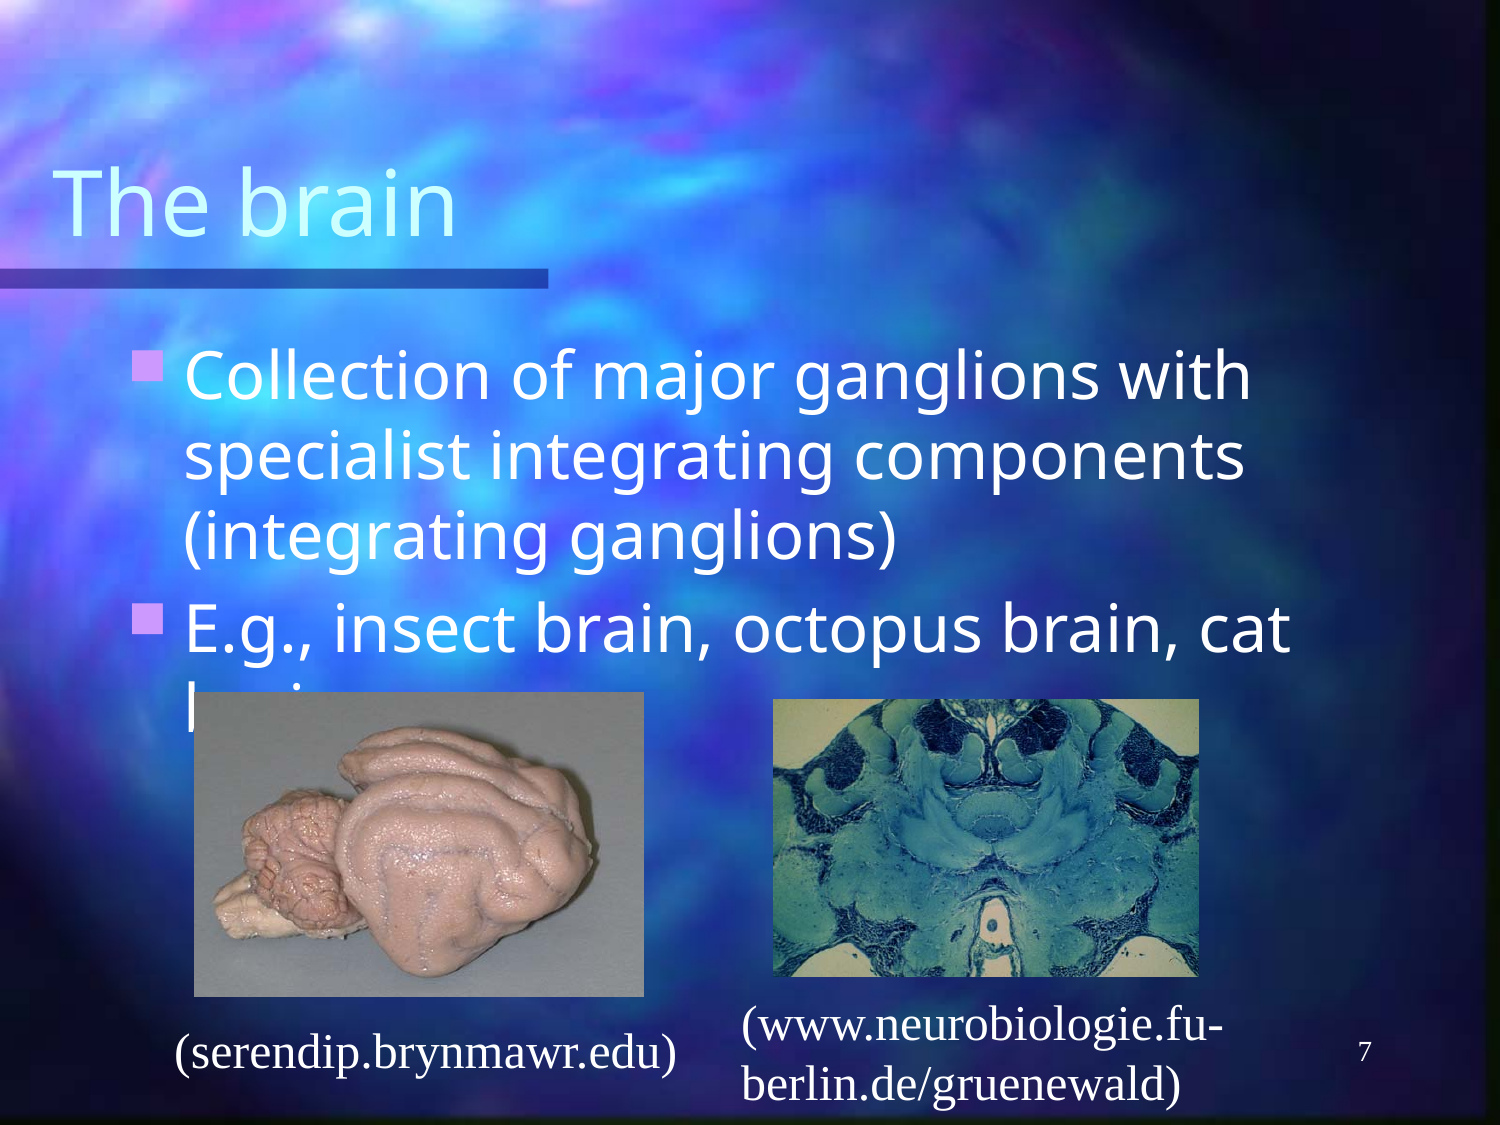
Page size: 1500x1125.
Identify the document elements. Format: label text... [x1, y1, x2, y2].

picture [0, 0, 1500, 1125]
text_box (serendip.brynmawr.edu) [159, 1011, 727, 1087]
list Collection of major ganglions with specialist integrating components (integrating ganglions) E.g., insect brain, octopus brain, cat brain [112, 324, 1459, 787]
text_box (www.neurobiologie.fu-berlin.de/gruenewald) [726, 982, 1258, 1118]
title The brain [37, 75, 1313, 263]
slide_number 7 [1258, 1025, 1388, 1100]
